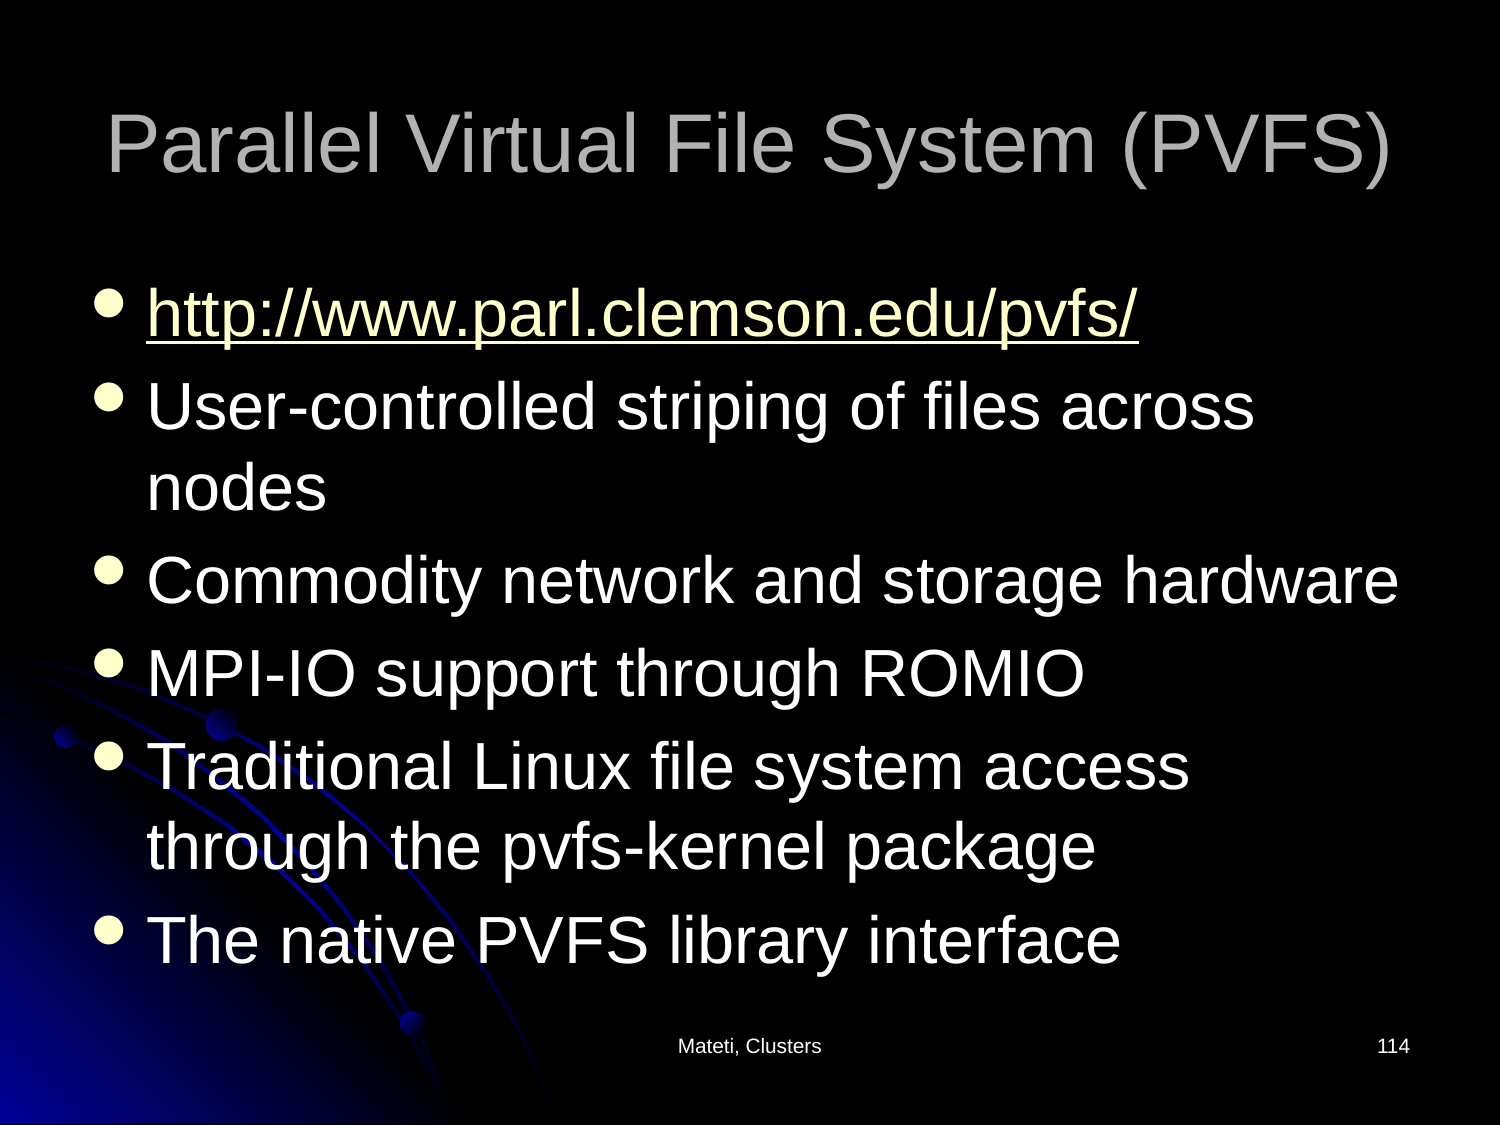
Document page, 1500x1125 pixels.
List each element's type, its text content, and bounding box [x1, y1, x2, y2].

title Parallel Virtual File System (PVFS) [75, 45, 1425, 233]
list http://www.parl.clemson.edu/pvfs/ User-controlled striping of files across nodes Commodity network and storage hardware MPI-IO support through ROMIO Traditional Linux file system access through the pvfs-kernel package The native PVFS library interface [75, 262, 1425, 1006]
footer Mateti, Clusters [512, 1025, 988, 1100]
slide_number 114 [1074, 1025, 1425, 1100]
